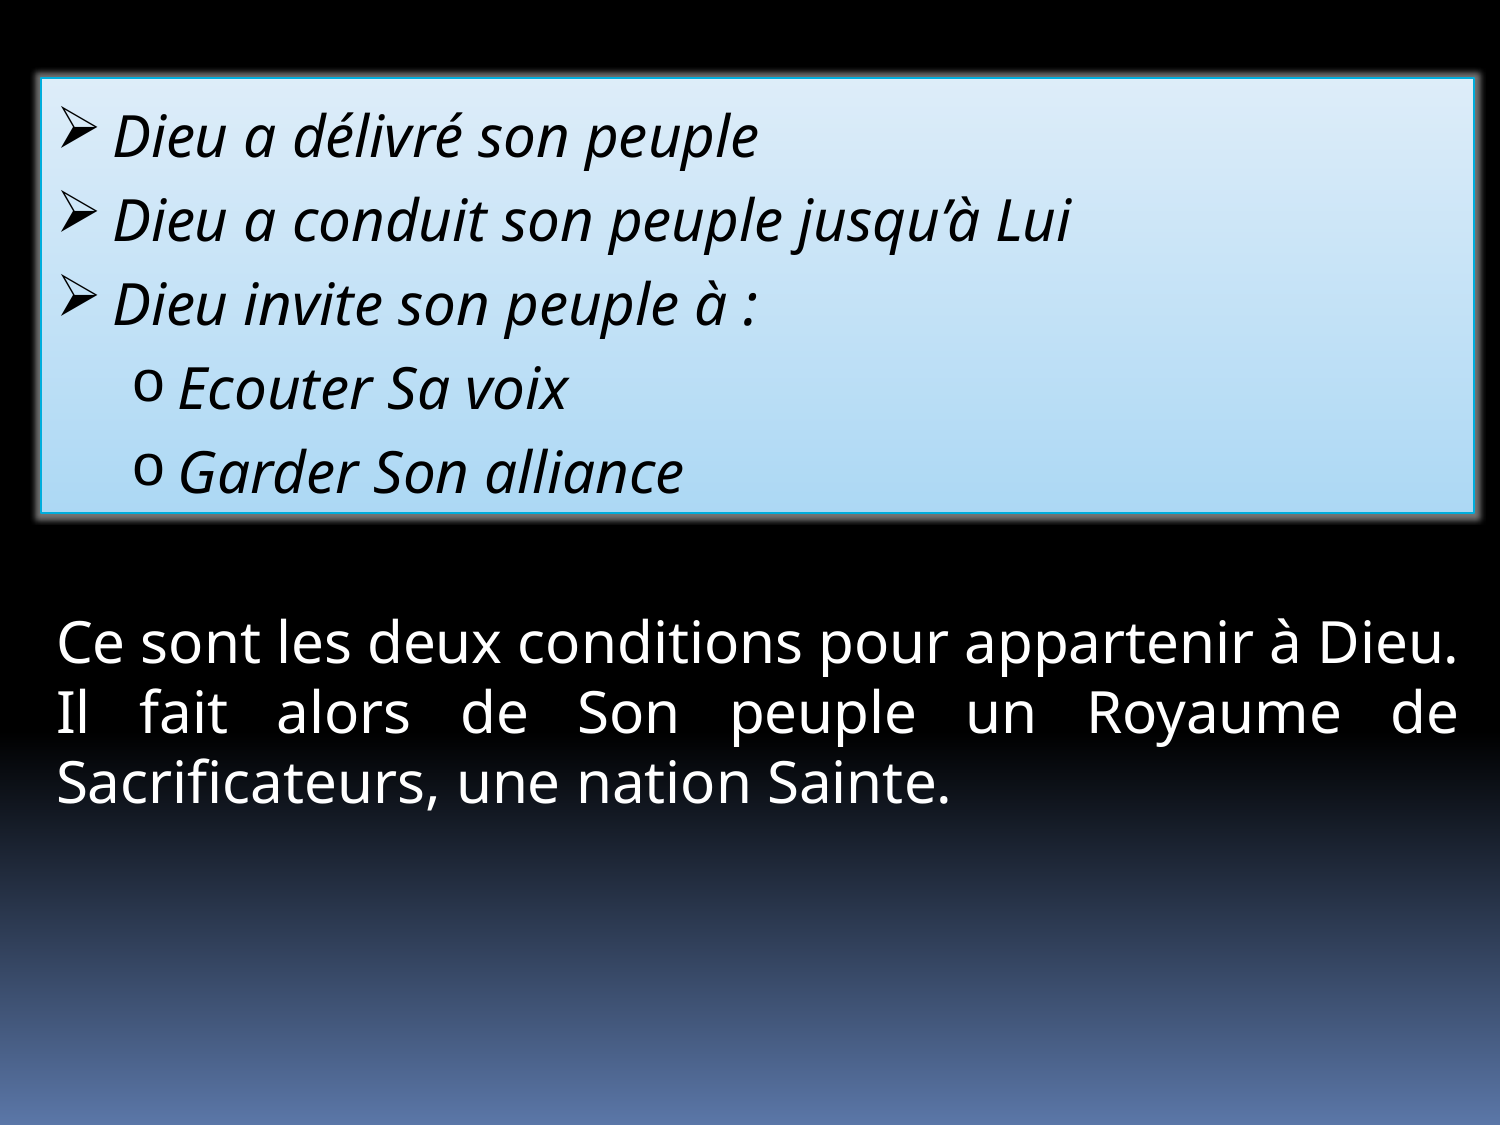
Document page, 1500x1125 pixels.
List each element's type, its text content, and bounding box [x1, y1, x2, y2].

text_box Dieu a délivré son peuple Dieu a conduit son peuple jusqu’à Lui Dieu invite son peuple à : Ecouter Sa voix Garder Son alliance [40, 77, 1475, 514]
text_box Ce sont les deux conditions pour appartenir à Dieu. Il fait alors de Son peuple un Royaume de Sacrificateurs, une nation Sainte. [41, 597, 1475, 823]
